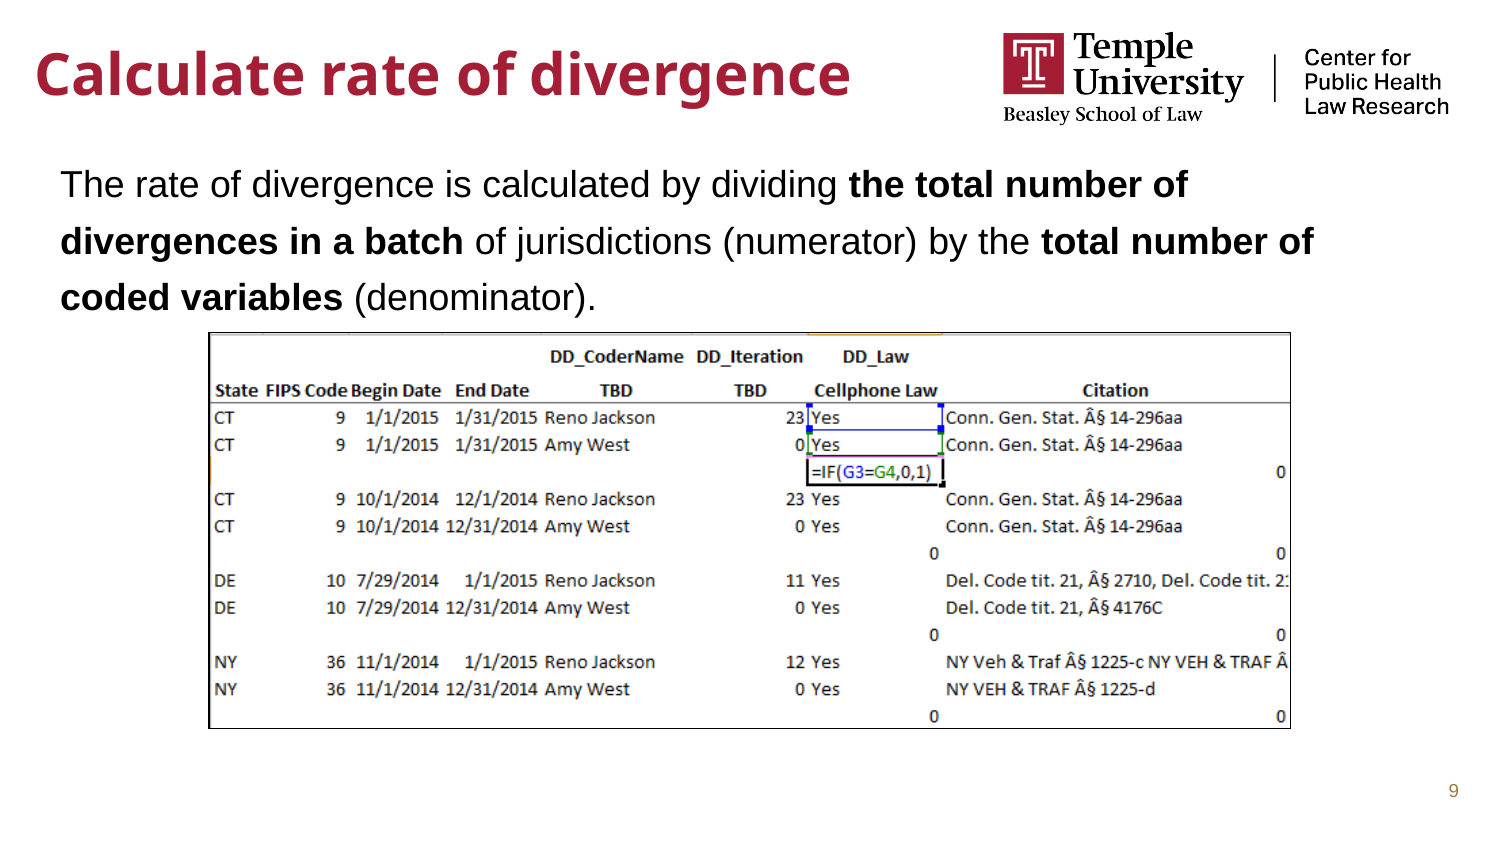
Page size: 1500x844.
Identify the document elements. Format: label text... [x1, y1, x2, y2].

picture [209, 333, 1291, 728]
picture [999, 14, 1500, 160]
list The rate of divergence is calculated by dividing the total number of divergences in a batch of jurisdictions (numerator) by the total number of coded variables (denominator). [26, 134, 1425, 728]
title Calculate rate of divergence [19, 21, 1394, 116]
